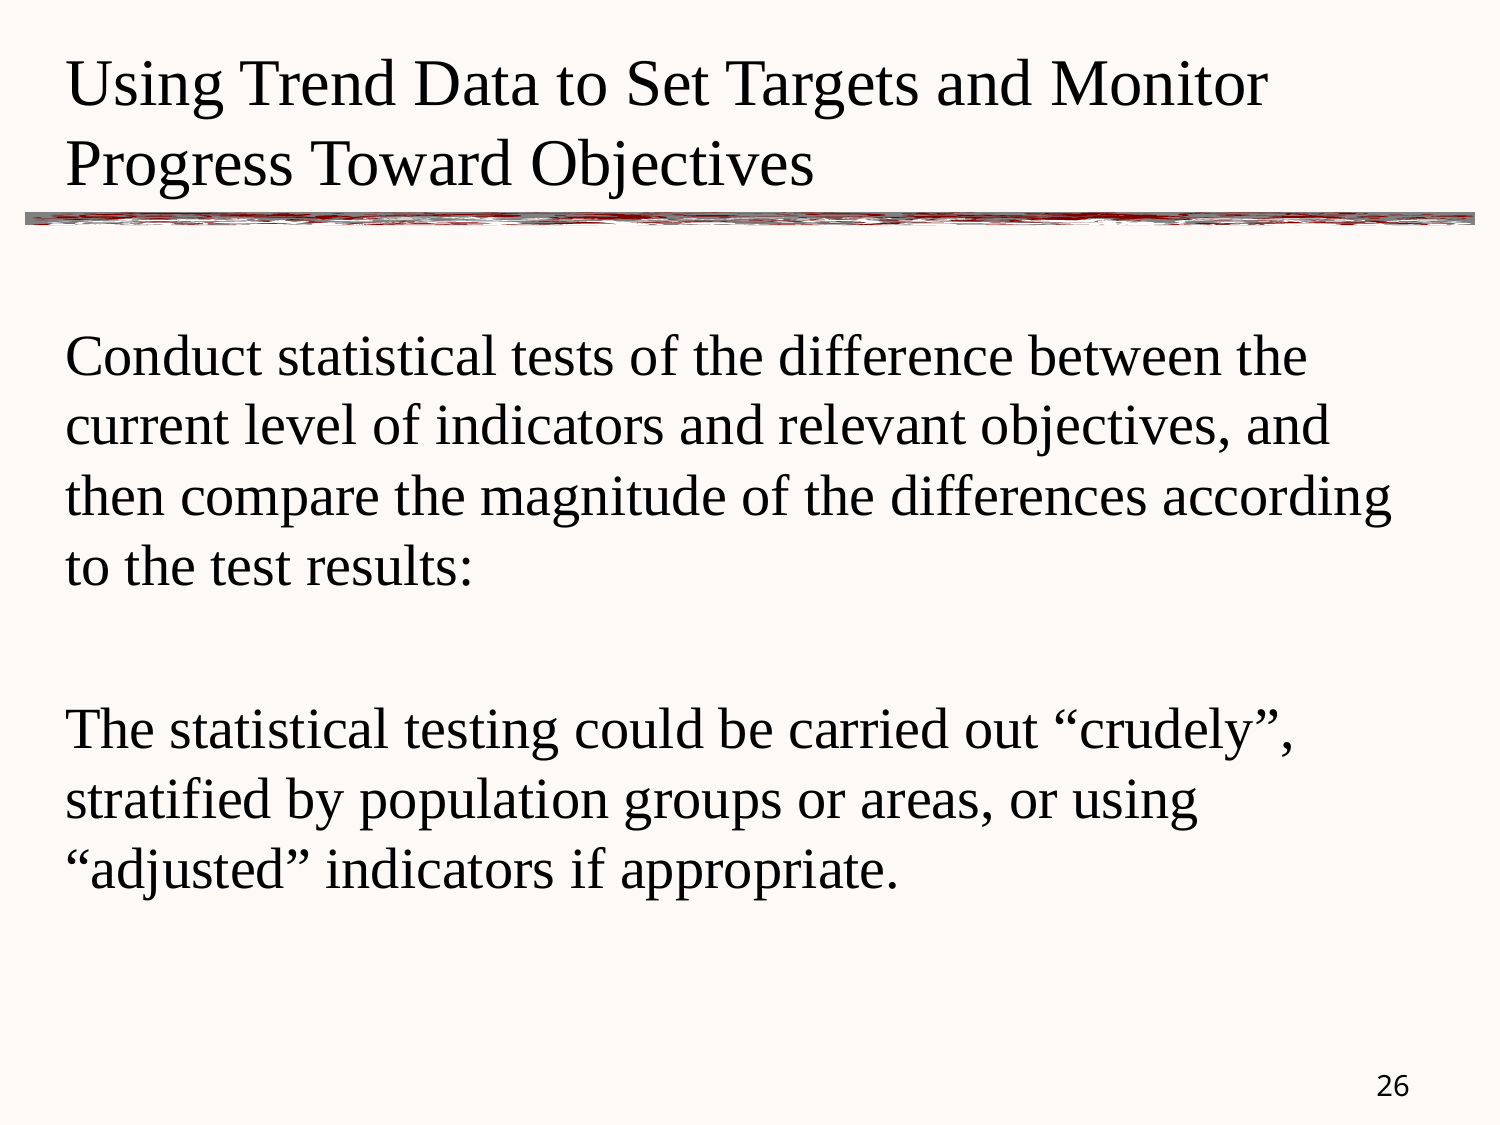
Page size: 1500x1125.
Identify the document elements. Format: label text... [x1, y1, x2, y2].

title Using Trend Data to Set Targets and Monitor Progress Toward Objectives [49, 24, 1451, 213]
slide_number 25 [1074, 1059, 1426, 1113]
list Conduct statistical tests of the difference between the current level of indicators and relevant objectives, and then compare the magnitude of the differences according to the test results: The statistical testing could be carried out “crudely”, stratified by population groups or areas, or using “adjusted” indicators if appropriate. [49, 262, 1451, 1051]
